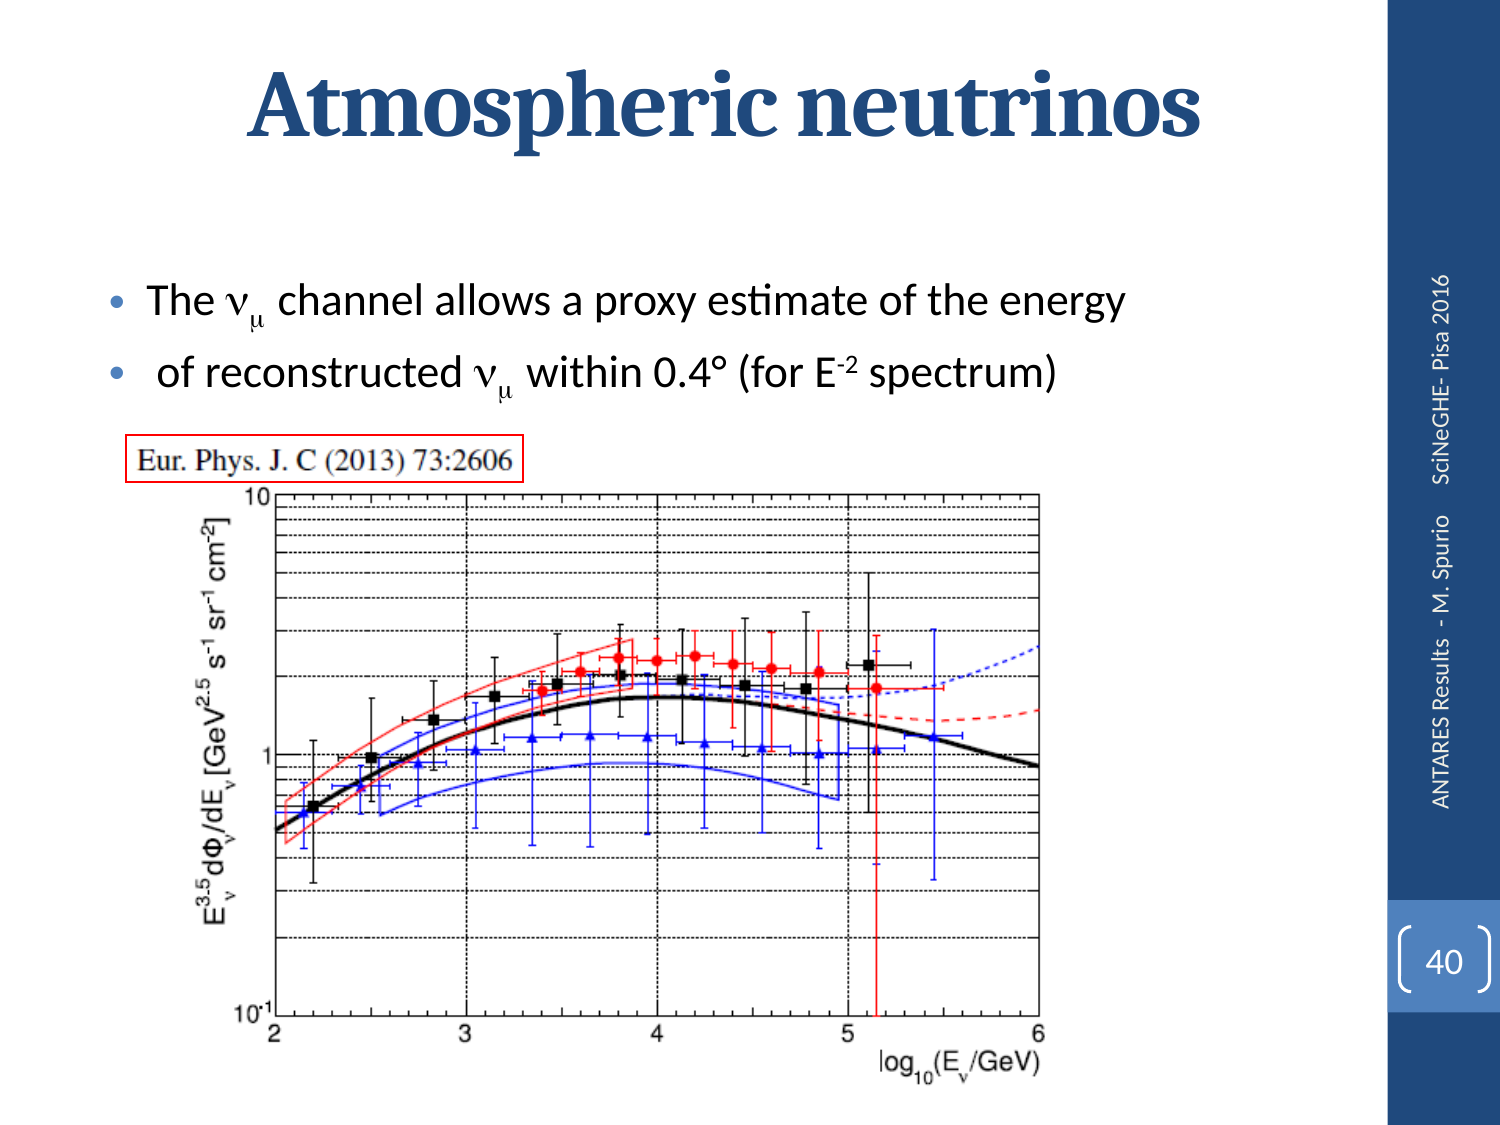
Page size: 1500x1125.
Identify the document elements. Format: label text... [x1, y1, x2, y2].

title Atmospheric neutrinos [22, 4, 1429, 193]
slide_number 40 [1397, 925, 1492, 994]
footer ANTARES Results - M. Spurio [1408, 500, 1469, 889]
picture [126, 435, 1073, 1097]
slide_number SciNeGHE- Pisa 2016 [1408, 100, 1469, 500]
list The nm channel allows a proxy estimate of the energy of reconstructed nm within 0.4° (for E-2 spectrum) [75, 262, 1325, 1050]
